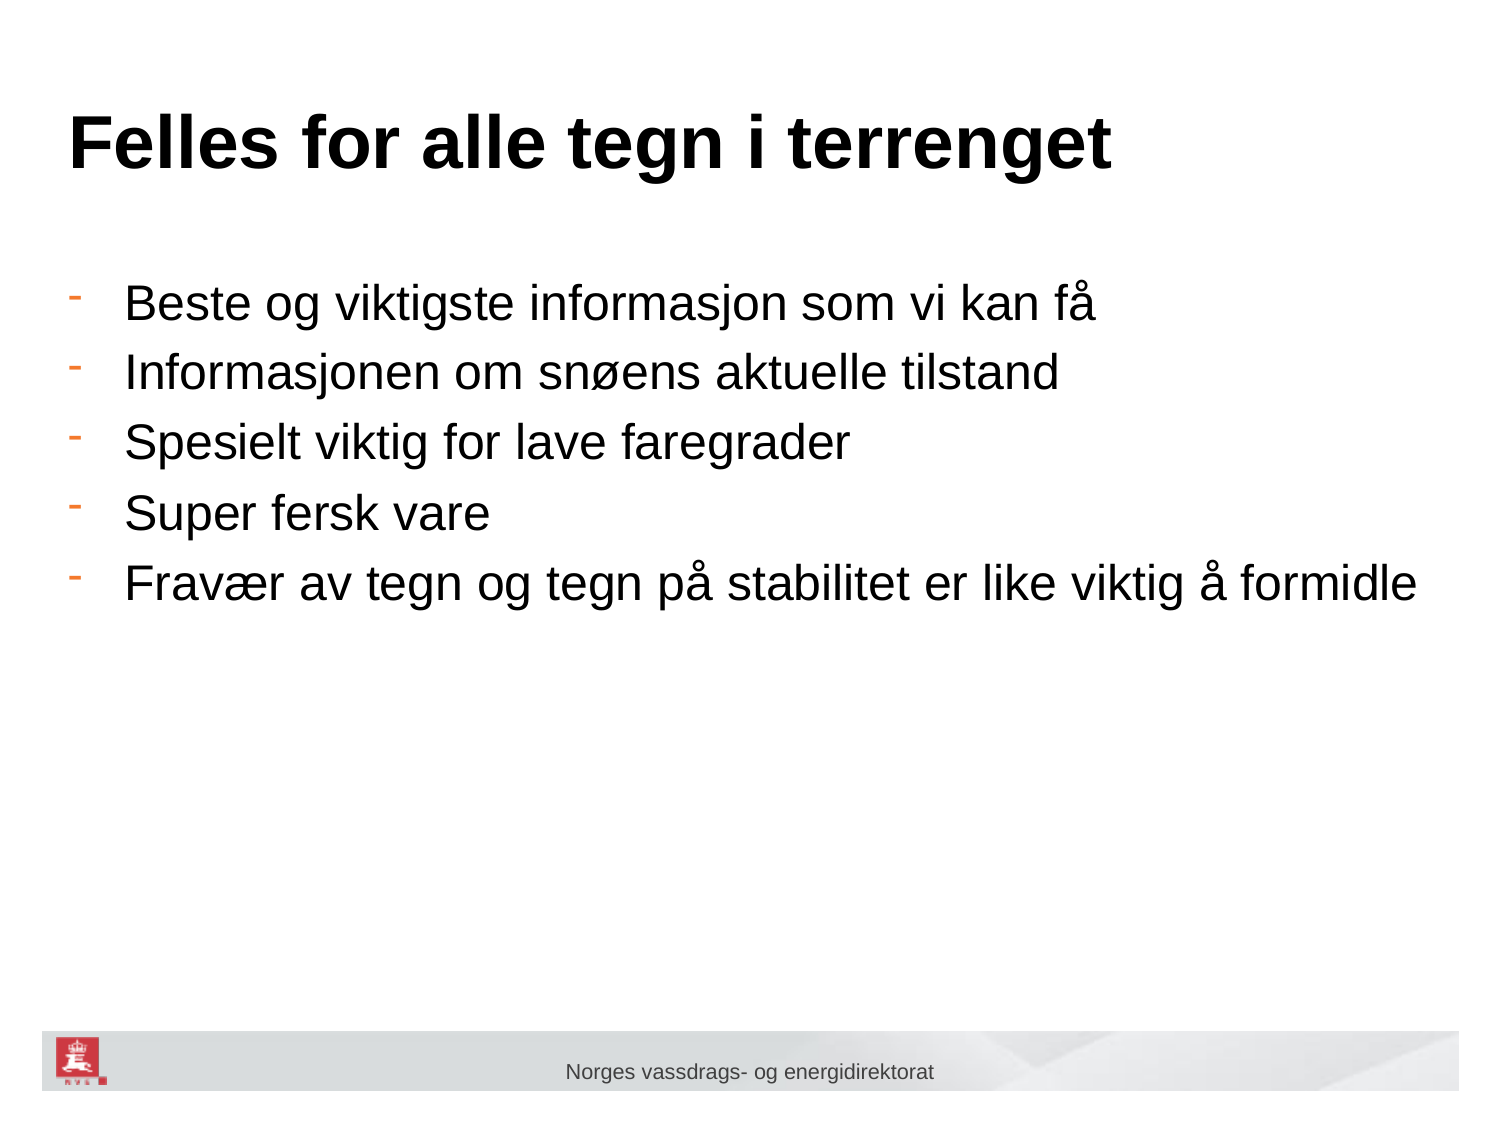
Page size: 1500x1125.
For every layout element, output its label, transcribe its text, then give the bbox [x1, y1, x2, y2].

list Beste og viktigste informasjon som vi kan få Informasjonen om snøens aktuelle tilstand Spesielt viktig for lave faregrader Super fersk vare Fravær av tegn og tegn på stabilitet er like viktig å formidle [52, 262, 1448, 929]
picture [42, 1031, 1459, 1091]
title Felles for alle tegn i terrenget [52, 44, 1448, 233]
